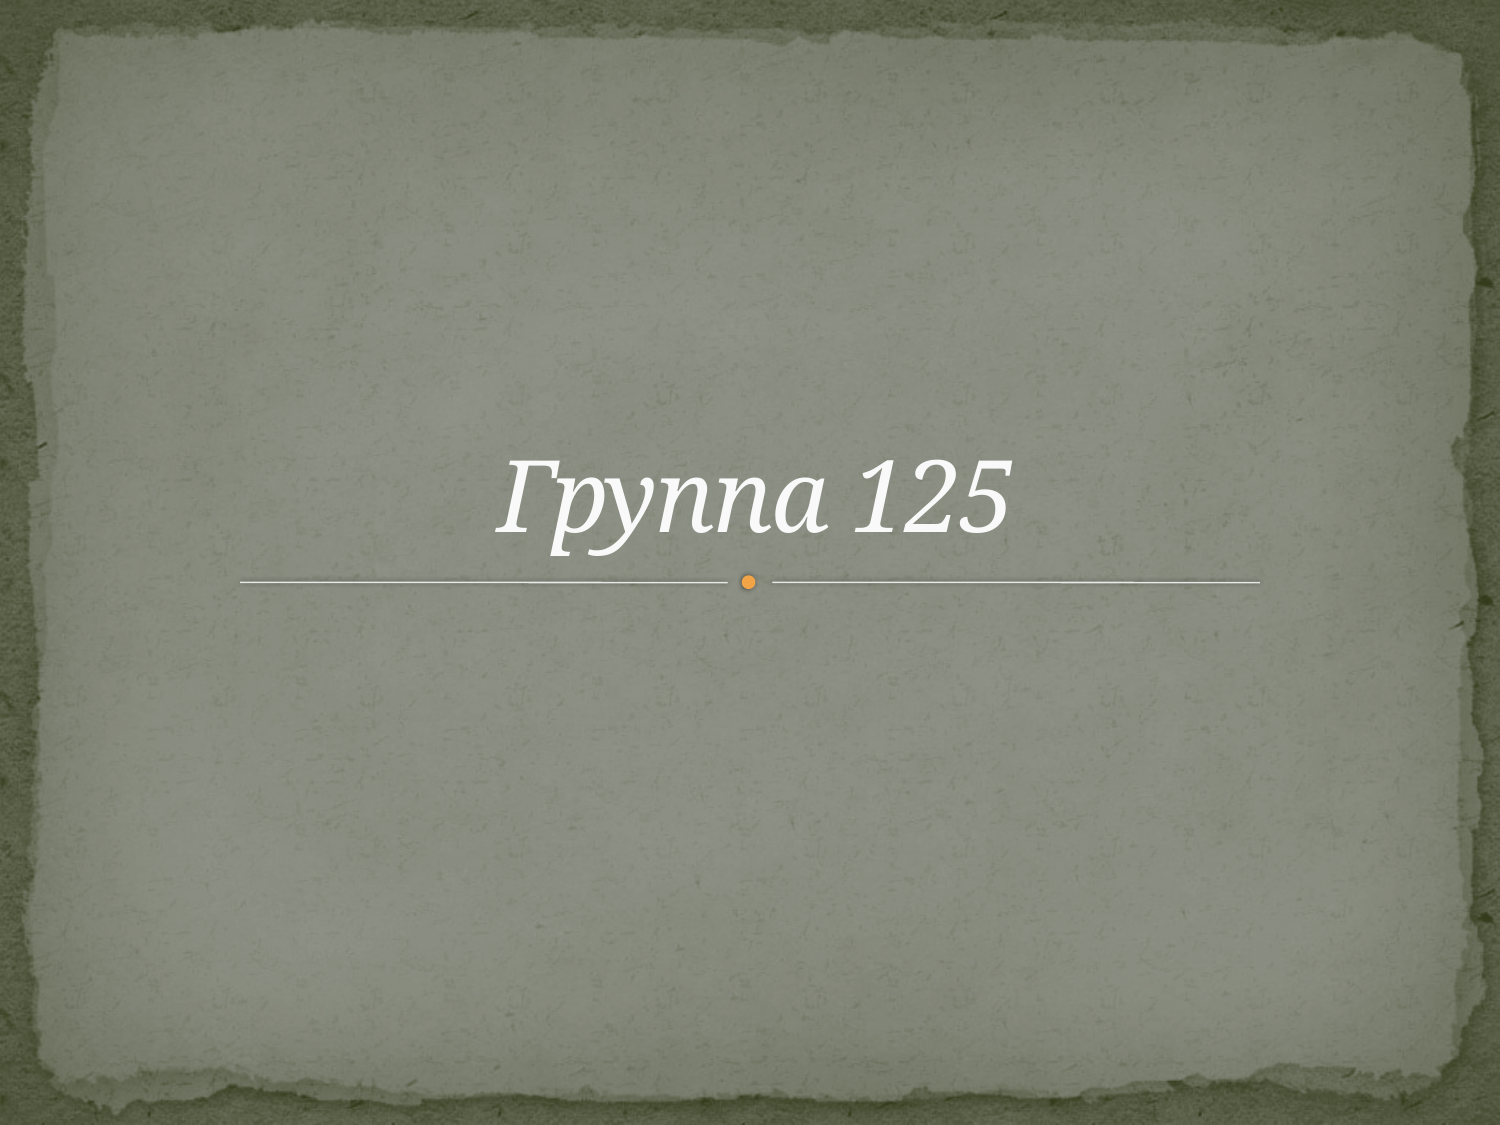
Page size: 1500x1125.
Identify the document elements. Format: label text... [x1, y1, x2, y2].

title Группа 125 [74, 235, 1438, 561]
